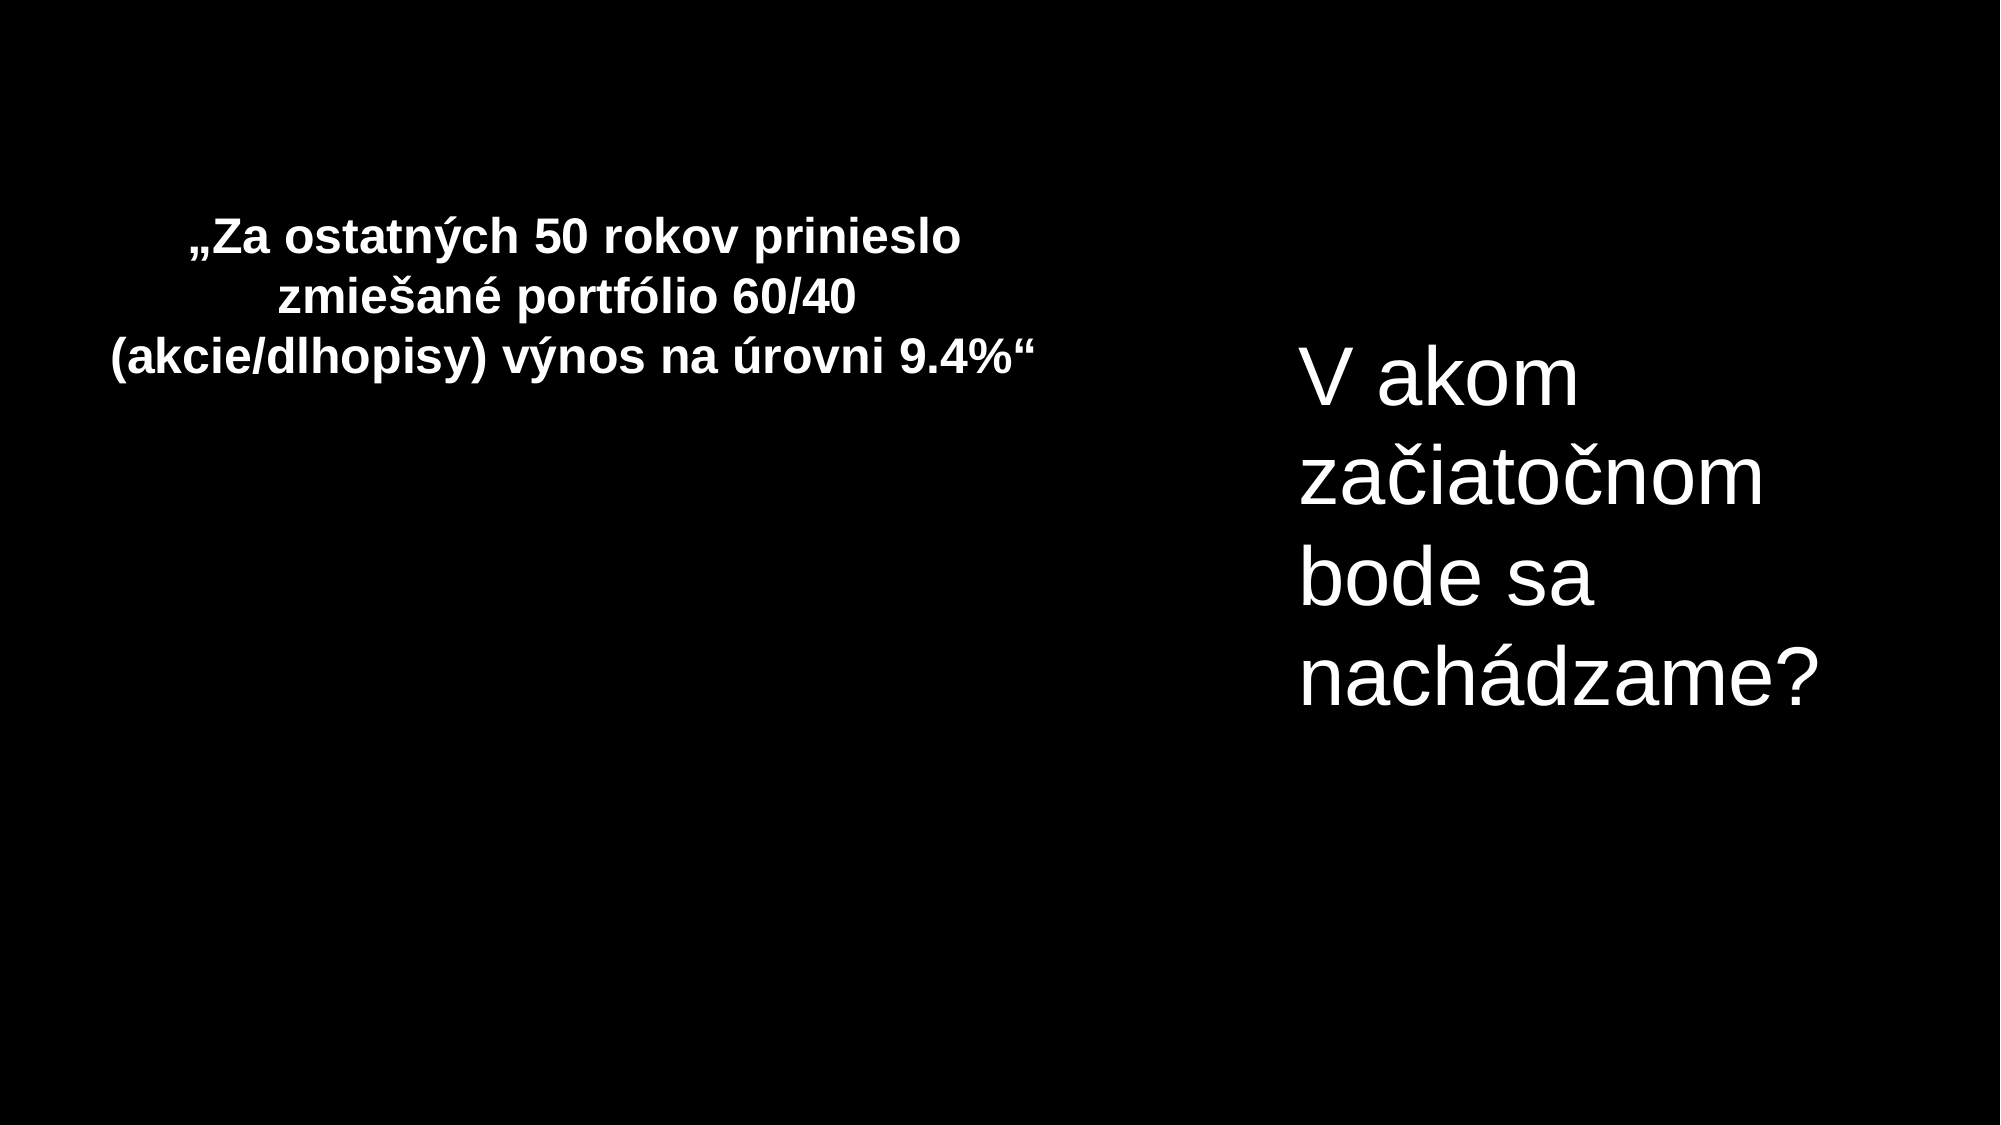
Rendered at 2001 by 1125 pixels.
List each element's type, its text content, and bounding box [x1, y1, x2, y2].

text_box V akom začiatočnom bode sa nachádzame? [1283, 314, 1945, 730]
text_box „Za ostatných 50 rokov prinieslo zmiešané portfólio 60/40 (akcie/dlhopisy) výnos na úrovni 9.4%“ [90, 196, 1059, 391]
